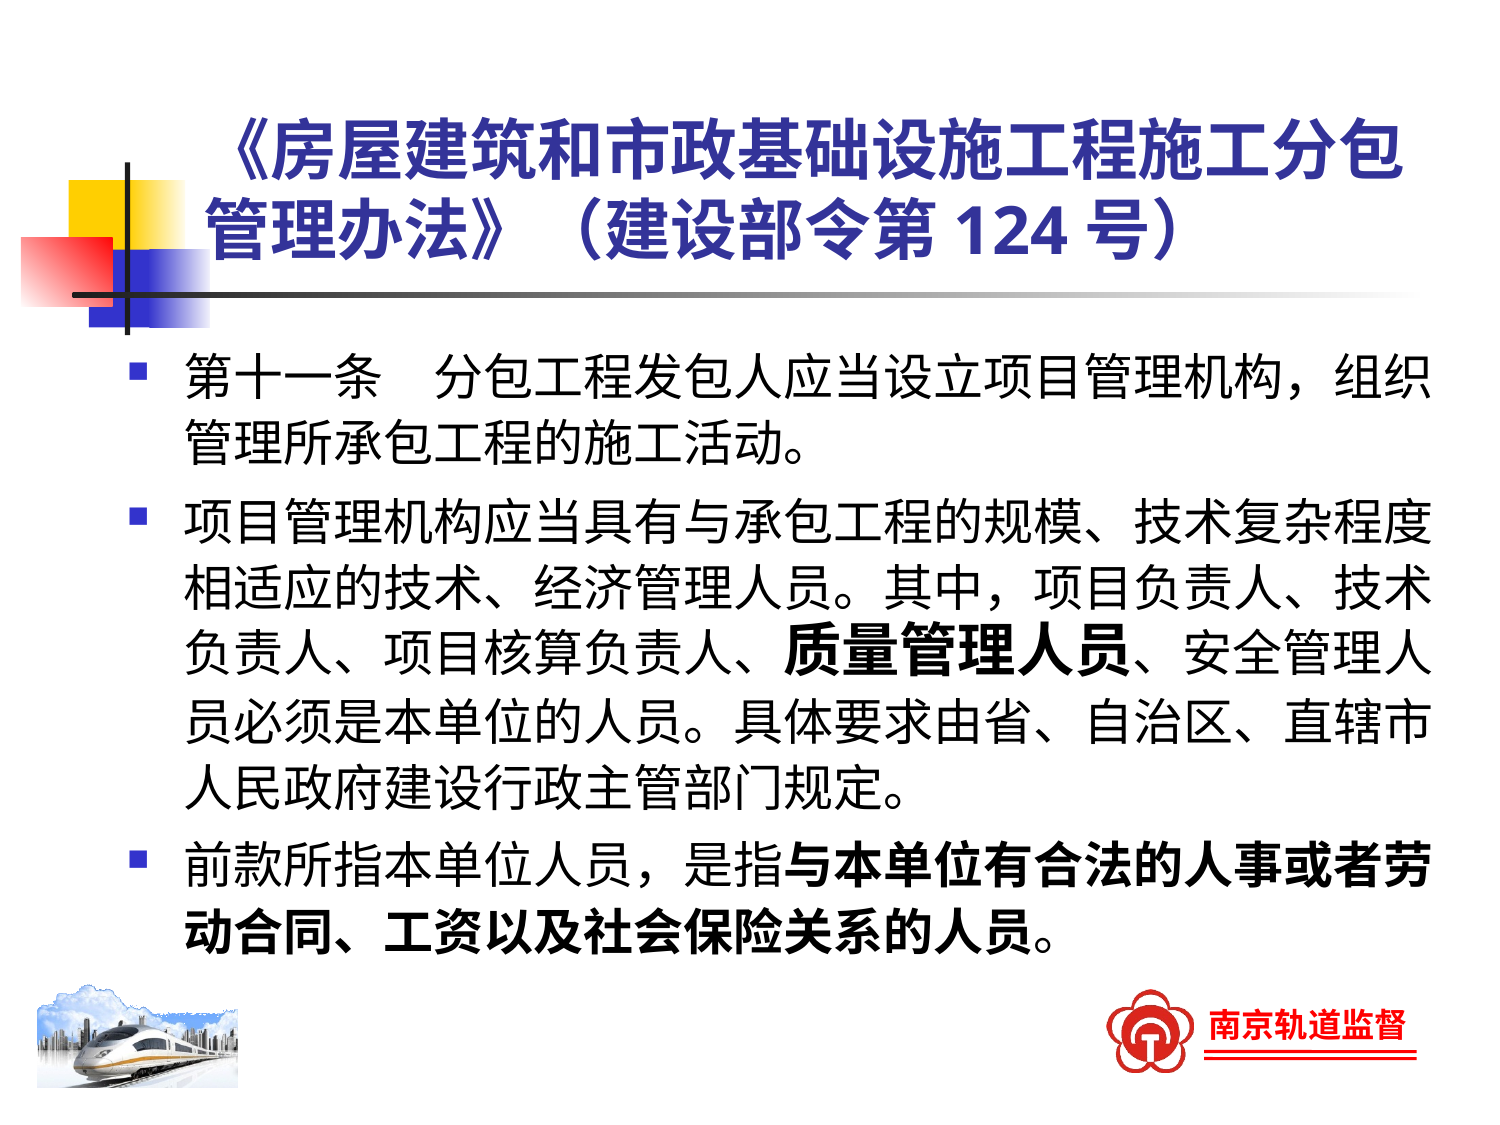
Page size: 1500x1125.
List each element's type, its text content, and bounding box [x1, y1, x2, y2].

title 《房屋建筑和市政基础设施工程施工分包管理办法》（建设部令第124号） [188, 35, 1468, 275]
picture [1106, 1006, 1194, 1073]
list 第十一条 分包工程发包人应当设立项目管理机构，组织管理所承包工程的施工活动。 项目管理机构应当具有与承包工程的规模、技术复杂程度相适应的技术、经济管理人员。其中，项目负责人、技术负责人、项目核算负责人、质量管理人员、安全管理人员必须是本单位的人员。具体要求由省、自治区、直辖市人民政府建设行政主管部门规定。 前款所指本单位人员，是指与本单位有合法的人事或者劳动合同、工资以及社会保险关系的人员。 [112, 331, 1469, 1006]
picture [37, 971, 238, 1088]
